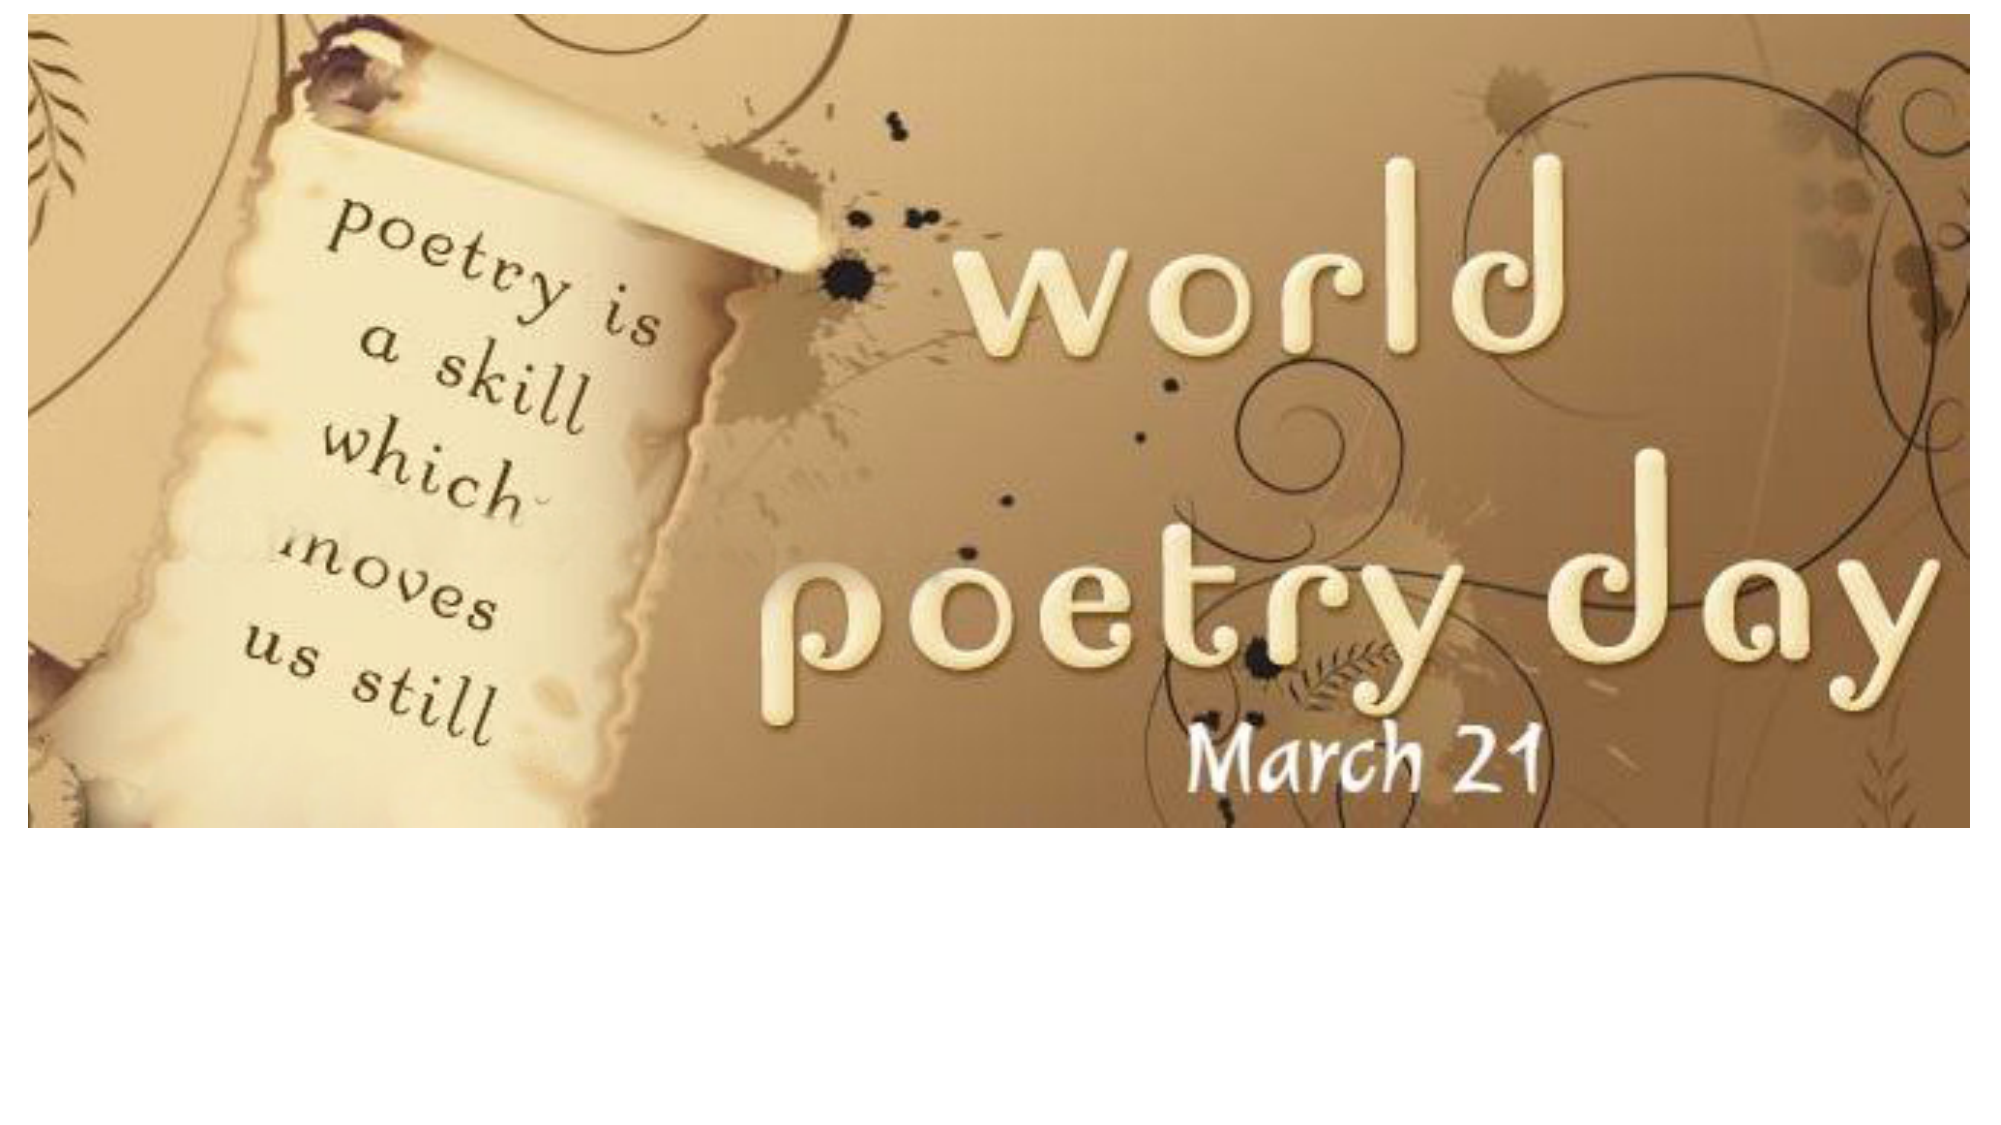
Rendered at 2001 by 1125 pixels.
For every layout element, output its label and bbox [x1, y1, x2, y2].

picture [28, 14, 1970, 828]
